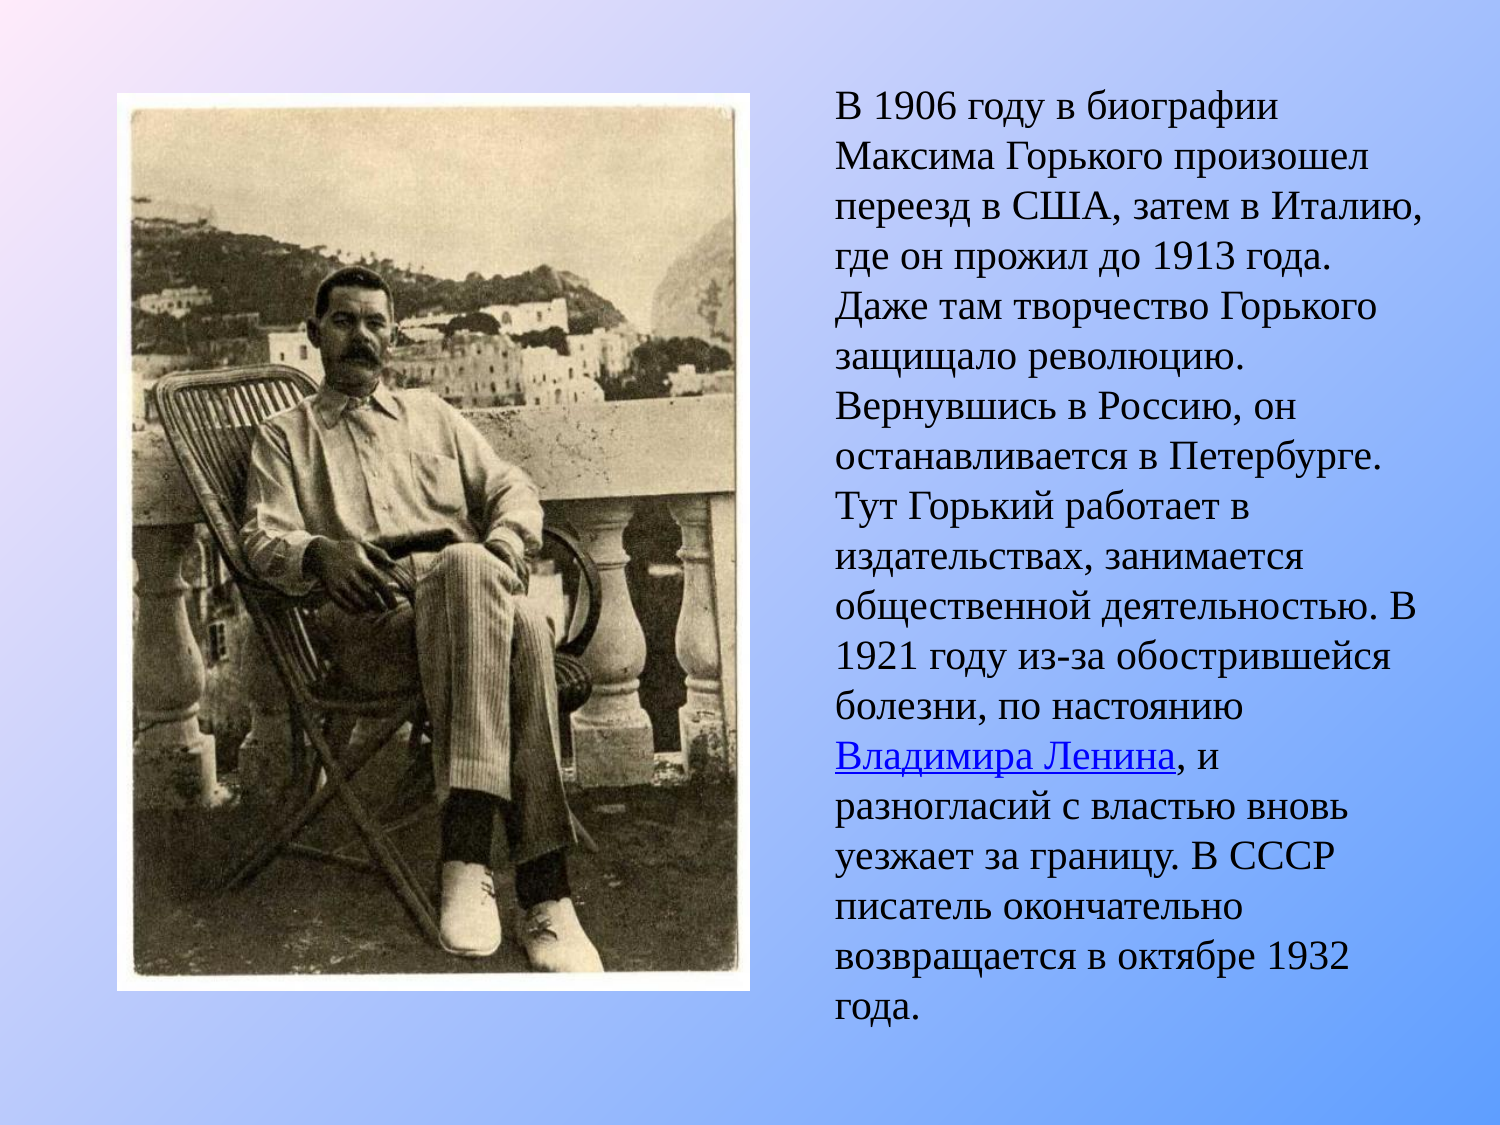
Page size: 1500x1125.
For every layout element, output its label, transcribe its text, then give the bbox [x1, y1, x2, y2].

text_box В 1906 году в биографии Максима Горького произошел переезд в США, затем в Италию, где он прожил до 1913 года. Даже там творчество Горького защищало революцию. Вернувшись в Россию, он останавливается в Петербурге. Тут Горький работает в издательствах, занимается общественной деятельностью. В 1921 году из-за обострившейся болезни, по настоянию Владимира Ленина, и разногласий с властью вновь уезжает за границу. В СССР писатель окончательно возвращается в октябре 1932 года. [820, 70, 1442, 1125]
picture [116, 93, 751, 991]
